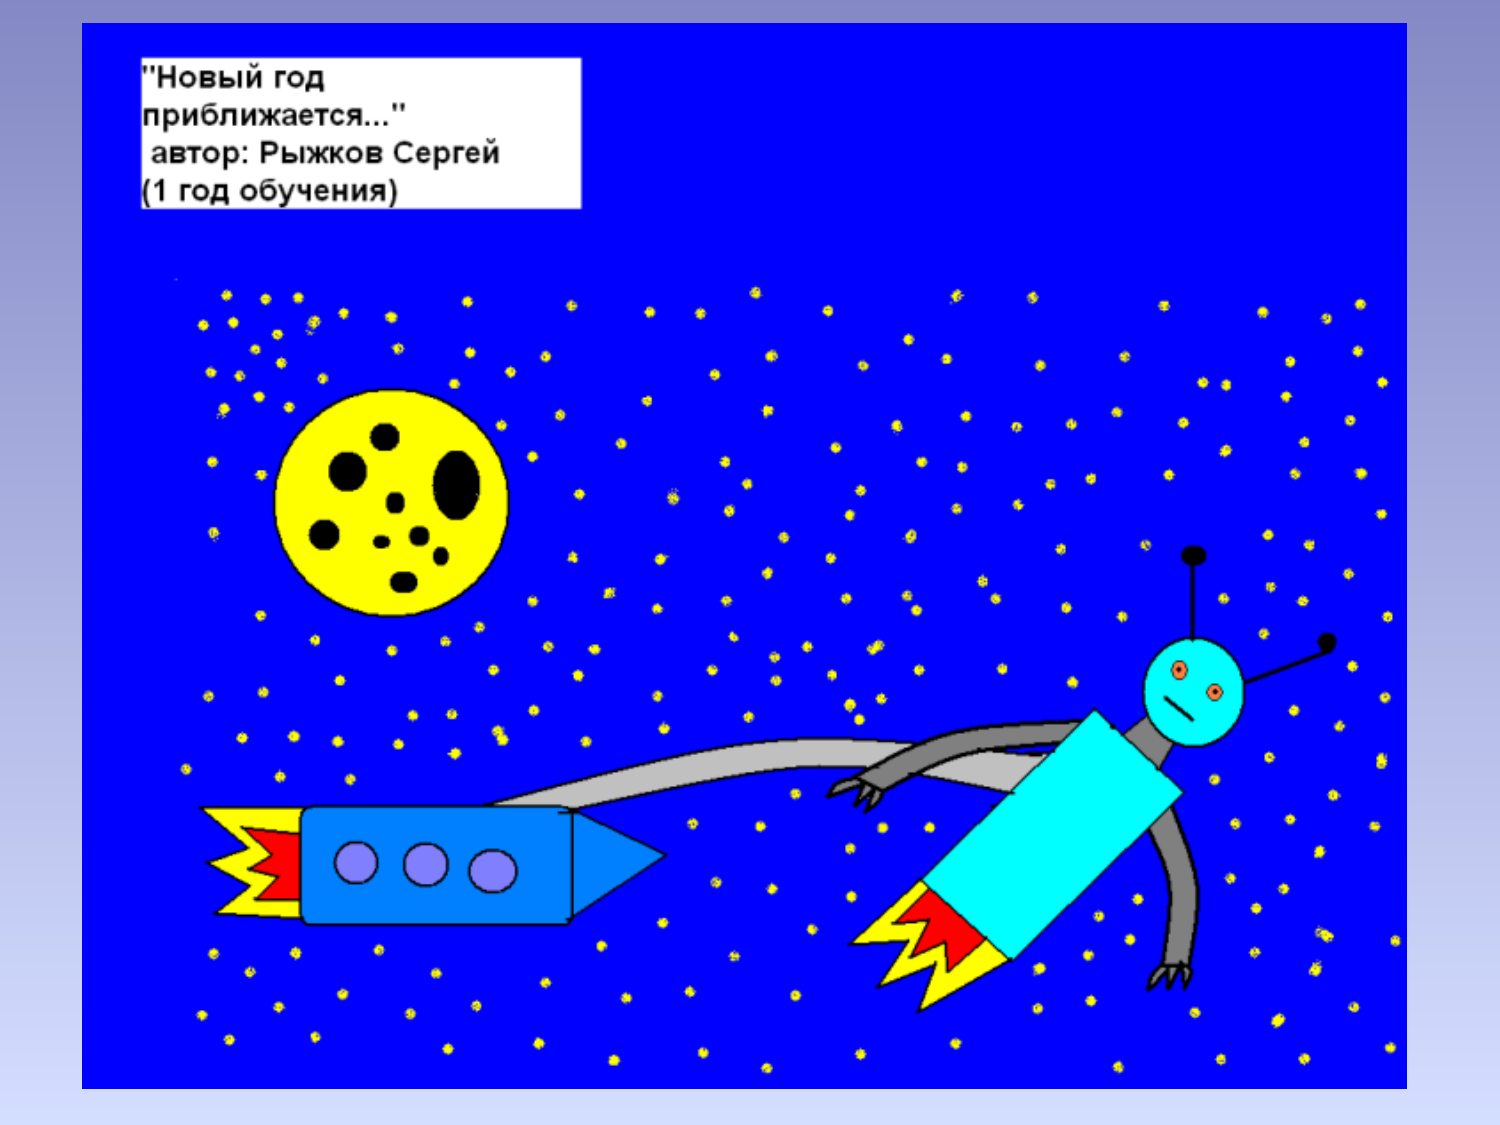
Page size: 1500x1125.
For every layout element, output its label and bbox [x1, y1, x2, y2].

list [81, 23, 1407, 1089]
